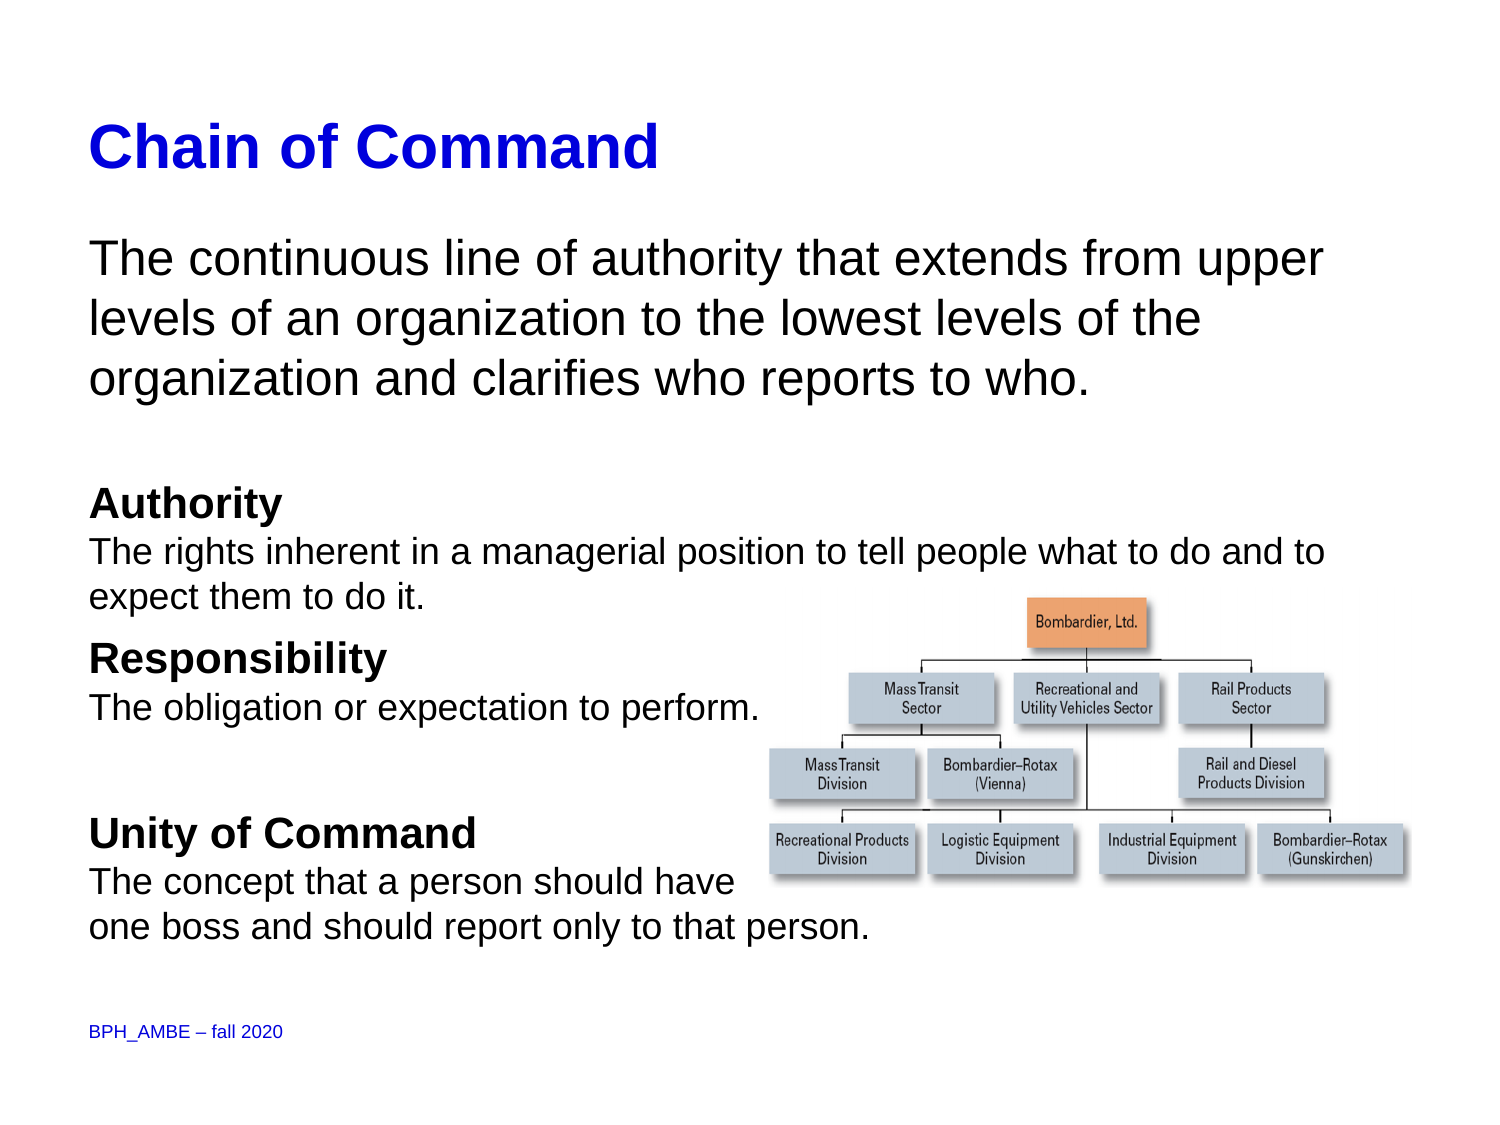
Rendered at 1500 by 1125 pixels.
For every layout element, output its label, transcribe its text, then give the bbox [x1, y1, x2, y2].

picture [767, 587, 1412, 888]
title Chain of Command [88, 118, 1412, 193]
footer BPH_AMBE – fall 2020 [88, 1021, 1063, 1063]
list The continuous line of authority that extends from upper levels of an organization to the lowest levels of the organization and clarifies who reports to who. Authority The rights inherent in a managerial position to tell people what to do and to expect them to do it. Responsibility The obligation or expectation to perform. Unity of Command The concept that a person should have one boss and should report only to that person. [88, 224, 1412, 940]
